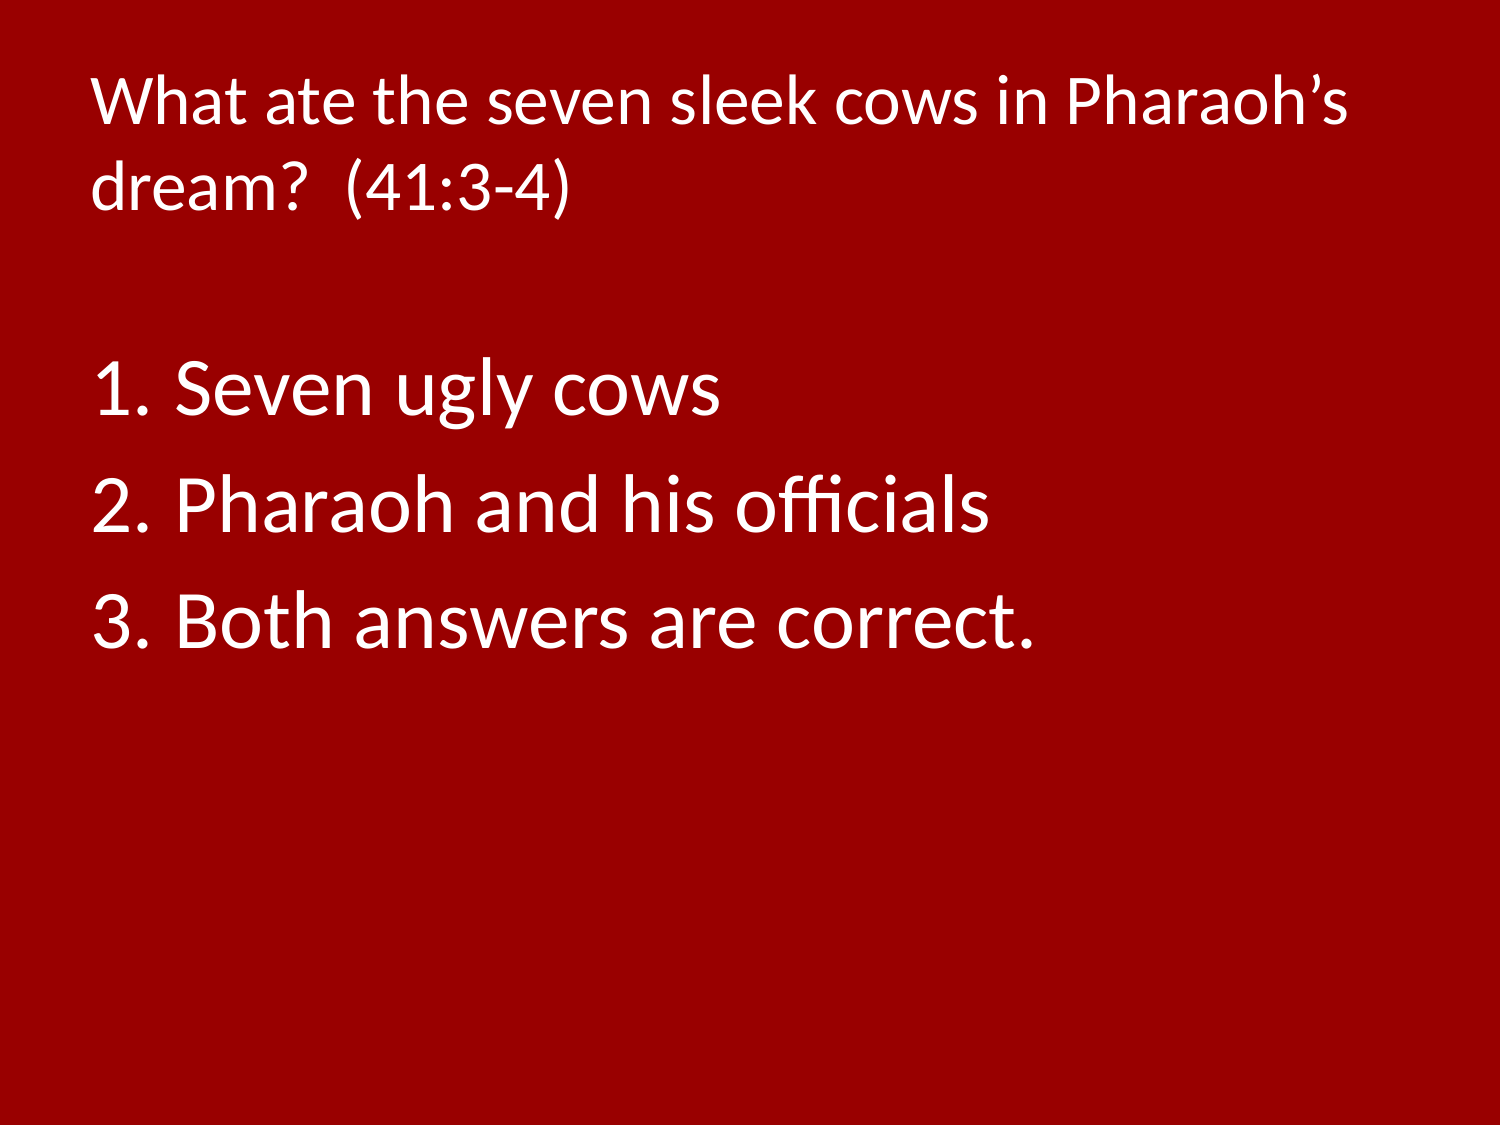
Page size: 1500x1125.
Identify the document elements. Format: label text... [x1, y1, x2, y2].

title What ate the seven sleek cows in Pharaoh’s dream? (41:3-4) [75, 45, 1425, 233]
list Seven ugly cows Pharaoh and his officials Both answers are correct. [75, 324, 1425, 1005]
